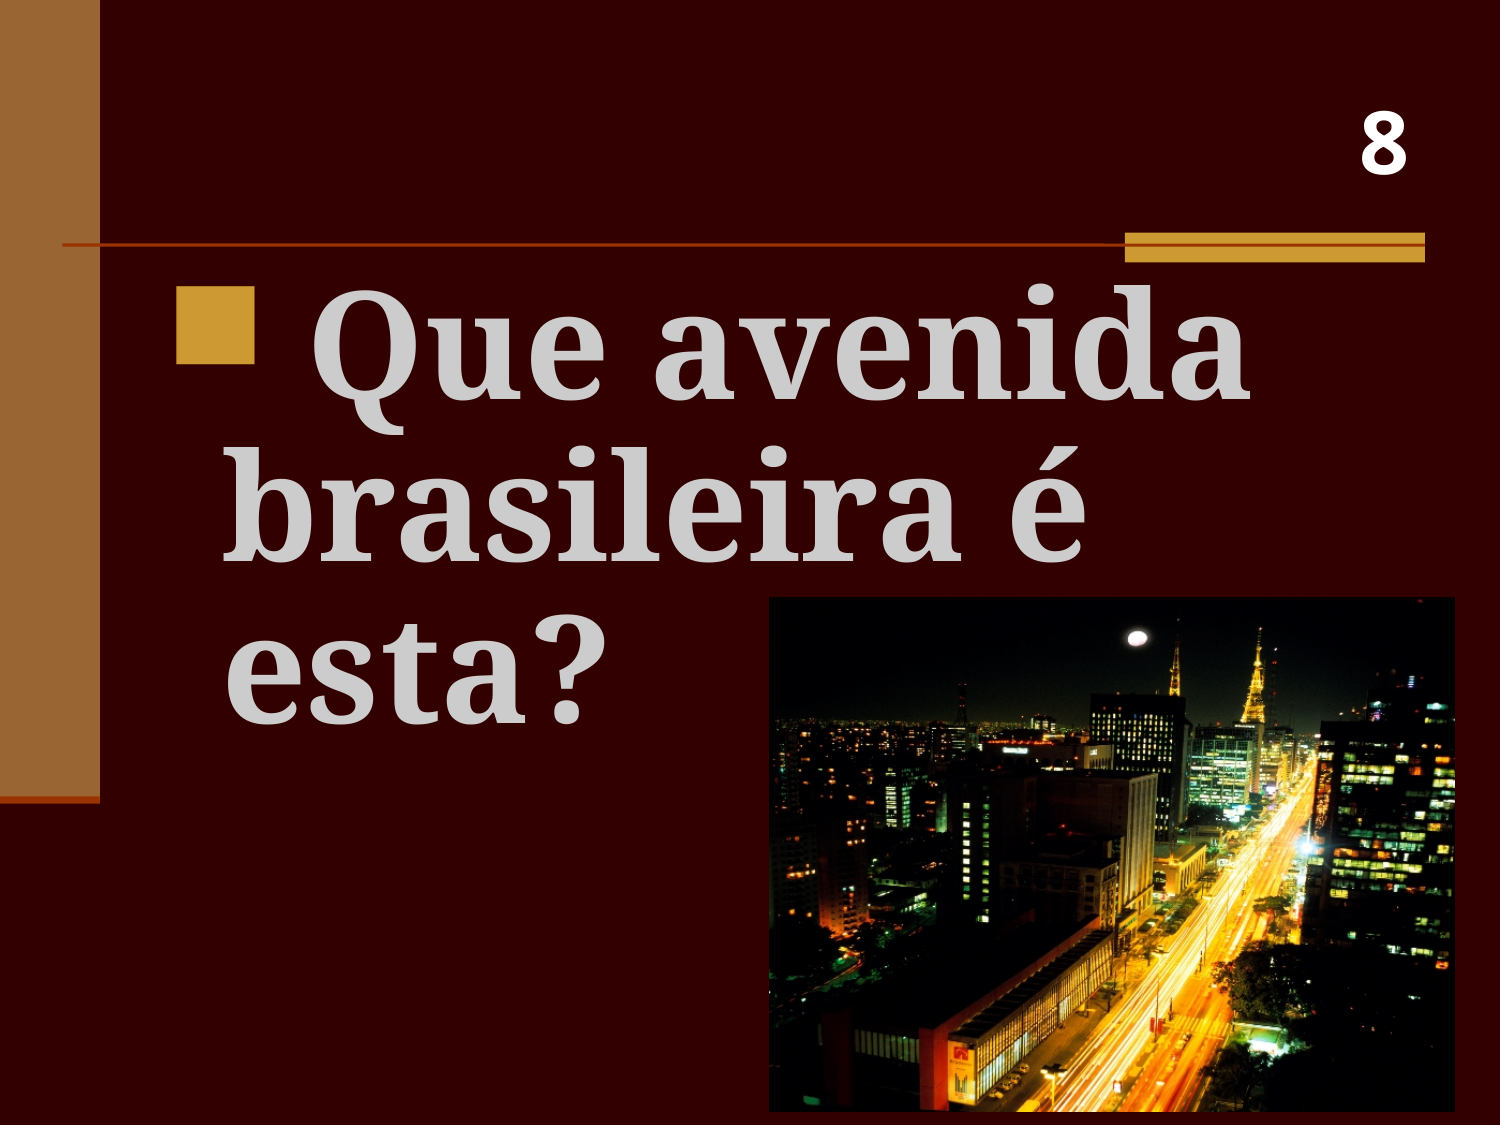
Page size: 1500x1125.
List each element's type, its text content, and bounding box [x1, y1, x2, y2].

picture [769, 597, 1455, 1112]
title 8 [150, 45, 1425, 234]
list Que avenida brasileira é esta? [150, 262, 1425, 1047]
